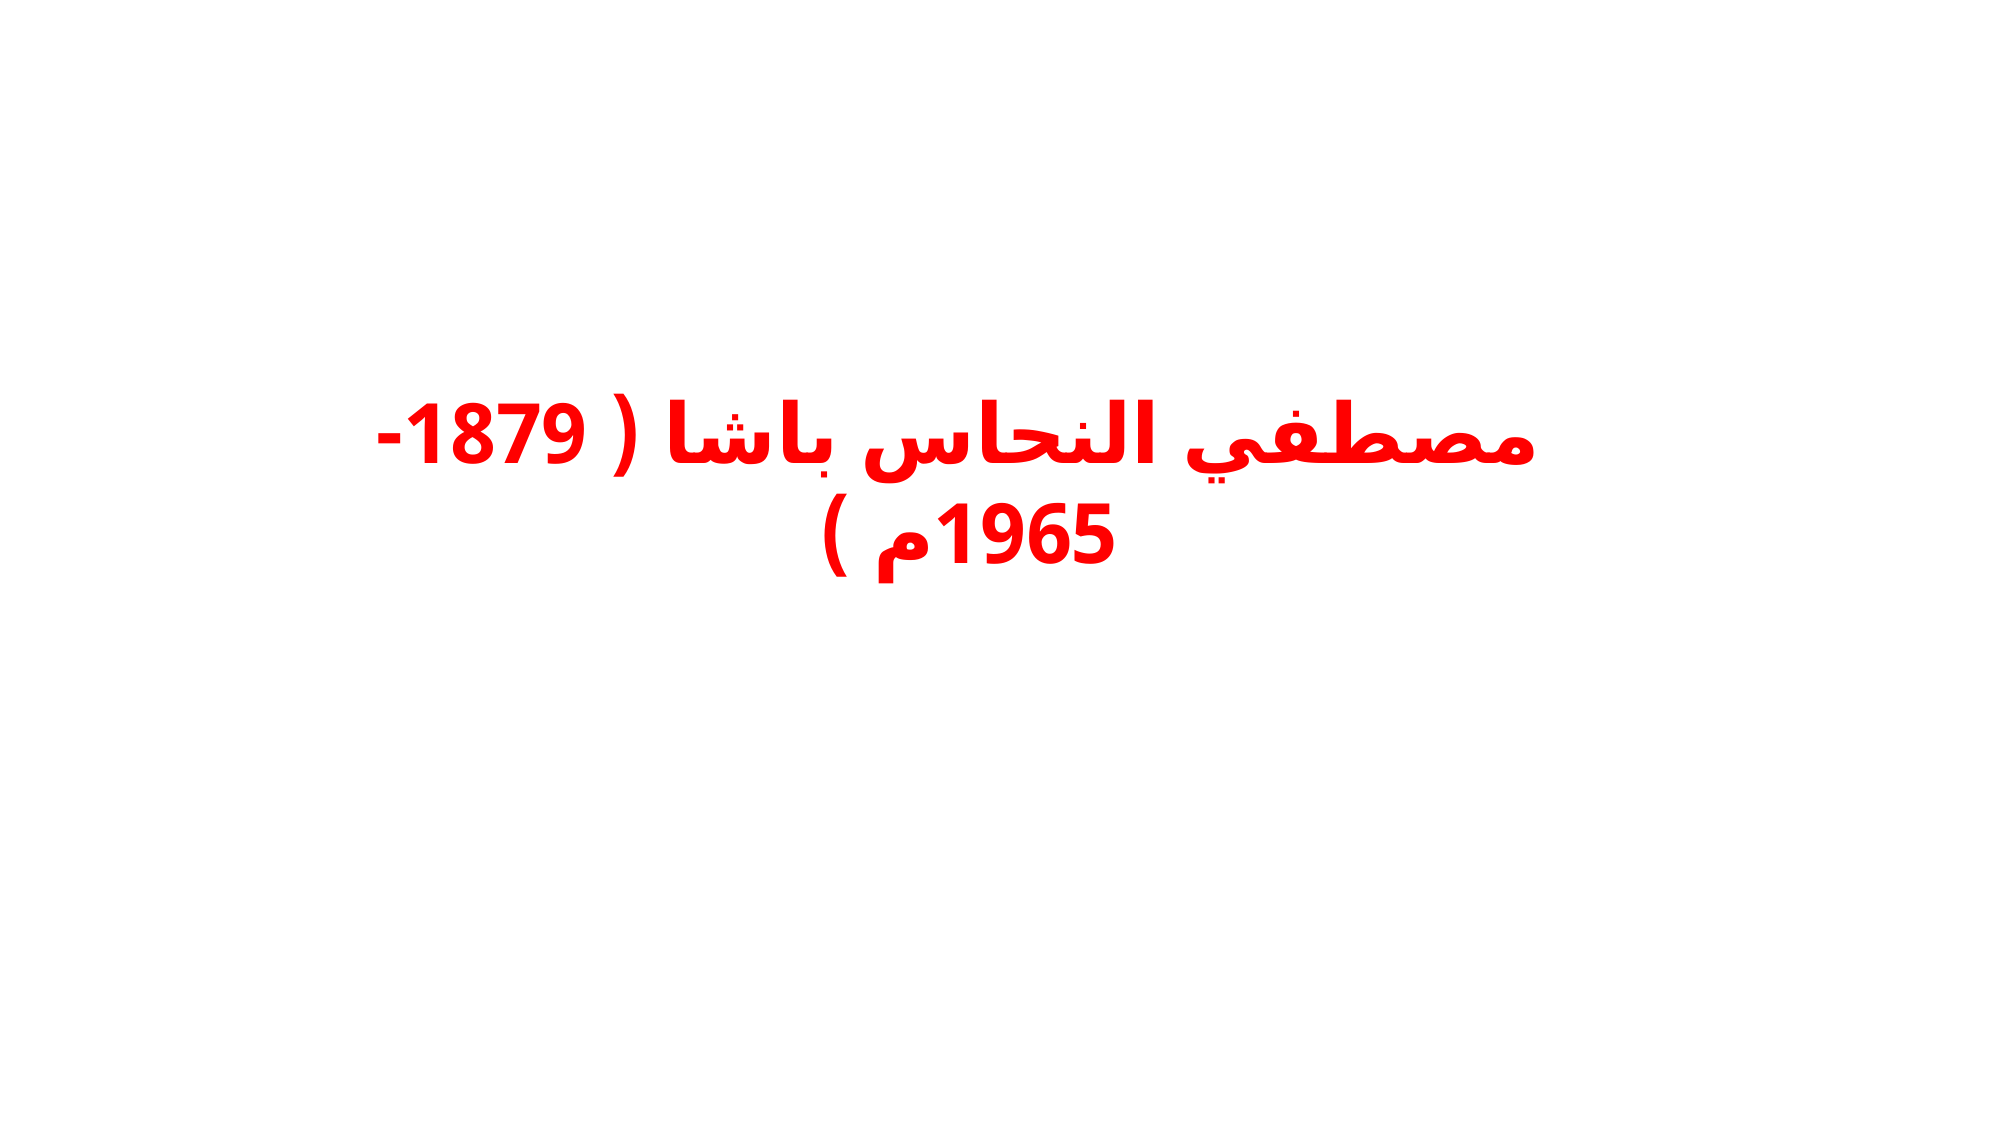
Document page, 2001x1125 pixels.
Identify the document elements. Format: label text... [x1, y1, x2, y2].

text_box مصطفي النحاس باشا ( 1879-1965م ) [311, 372, 1605, 588]
